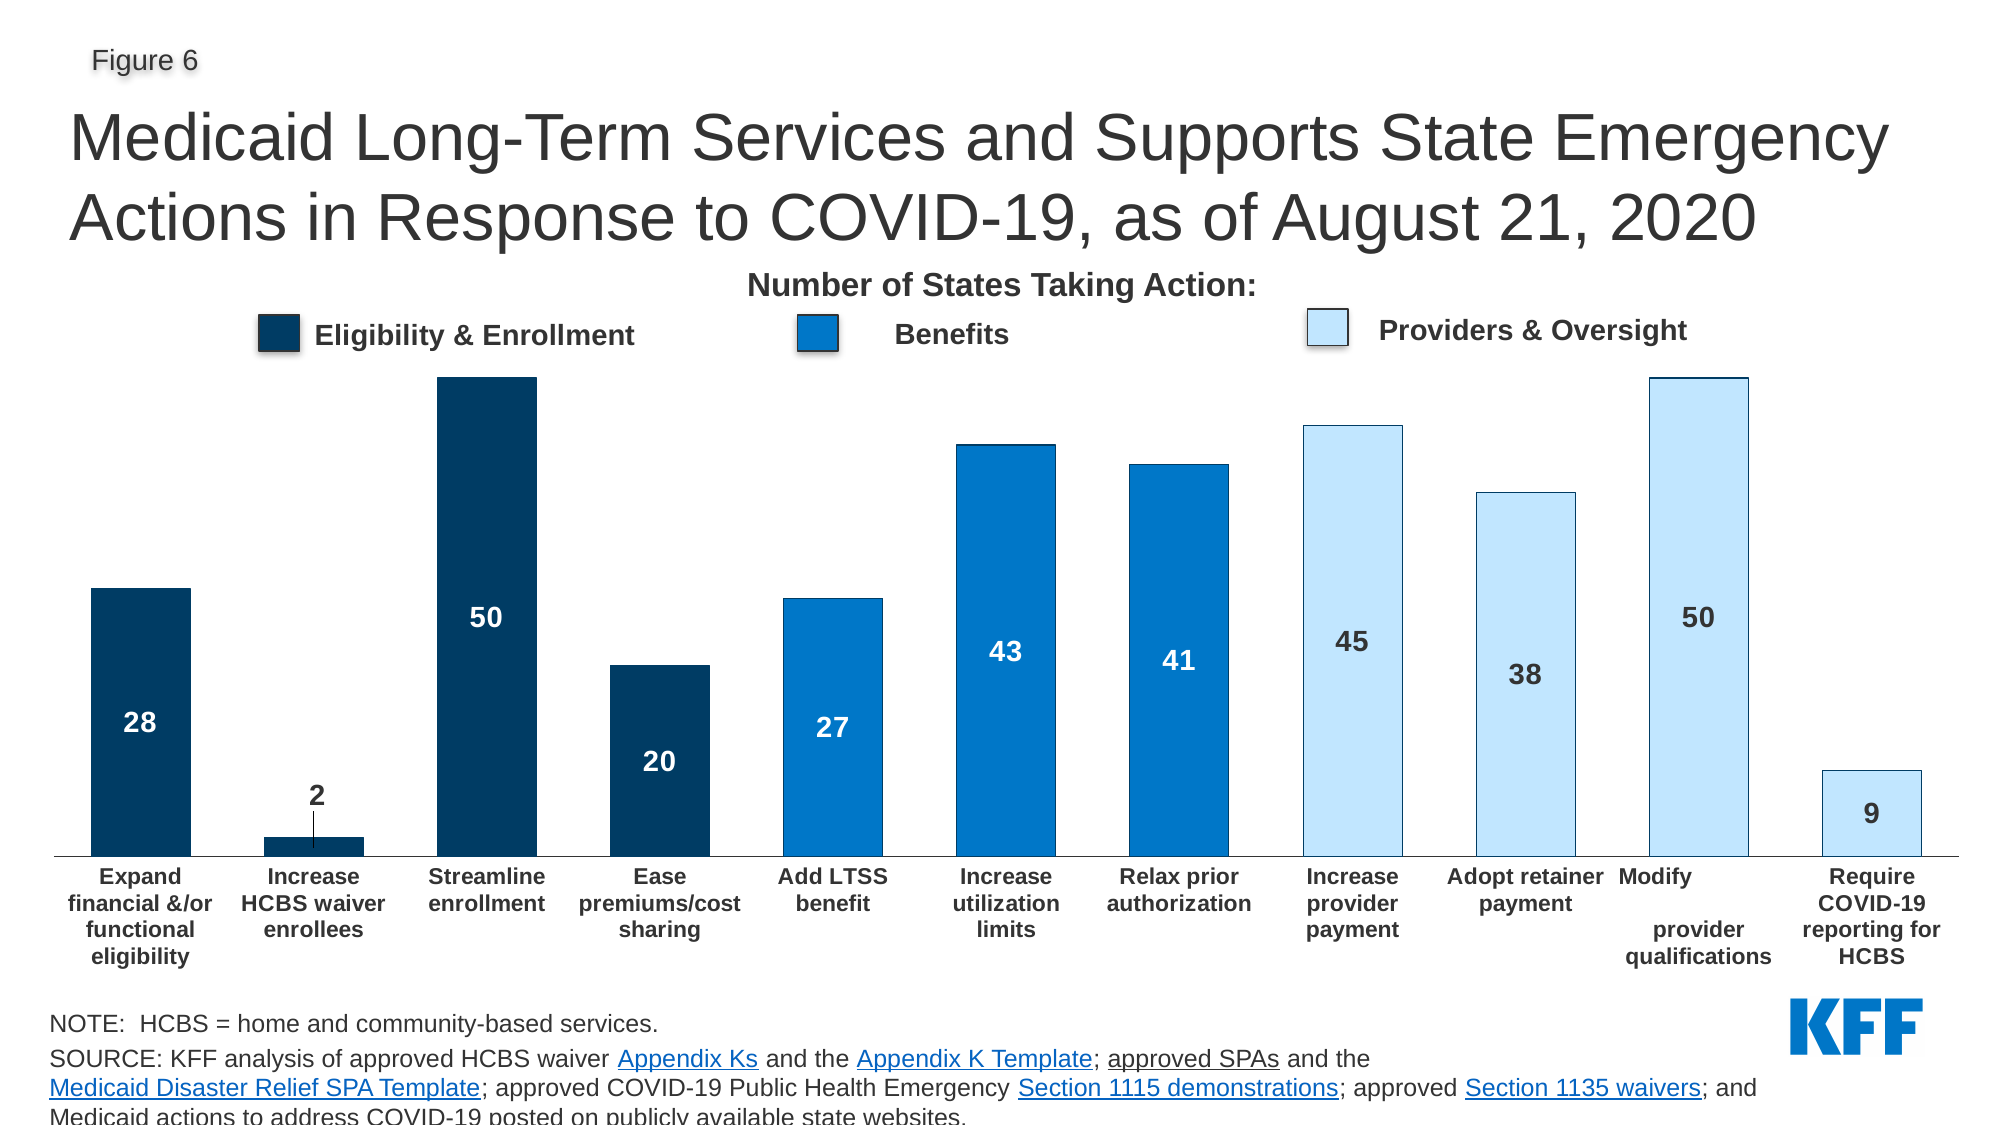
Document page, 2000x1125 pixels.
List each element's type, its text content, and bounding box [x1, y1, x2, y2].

picture [1788, 996, 1925, 1057]
title Medicaid Long-Term Services and Supports State Emergency Actions in Response to COVID-19, as of August 21, 2020 [54, 86, 1924, 228]
chart [34, 242, 1980, 985]
list NOTE: HCBS = home and community-based services. SOURCE: KFF analysis of approved HCBS waiver Appendix Ks and the Appendix K Template; approved SPAs and the Medicaid Disaster Relief SPA Template; approved COVID-19 Public Health Emergency Section 1115 demonstrations; approved Section 1135 waivers; and Medicaid actions to address COVID-19 posted on publicly available state websites. [34, 999, 1792, 1113]
